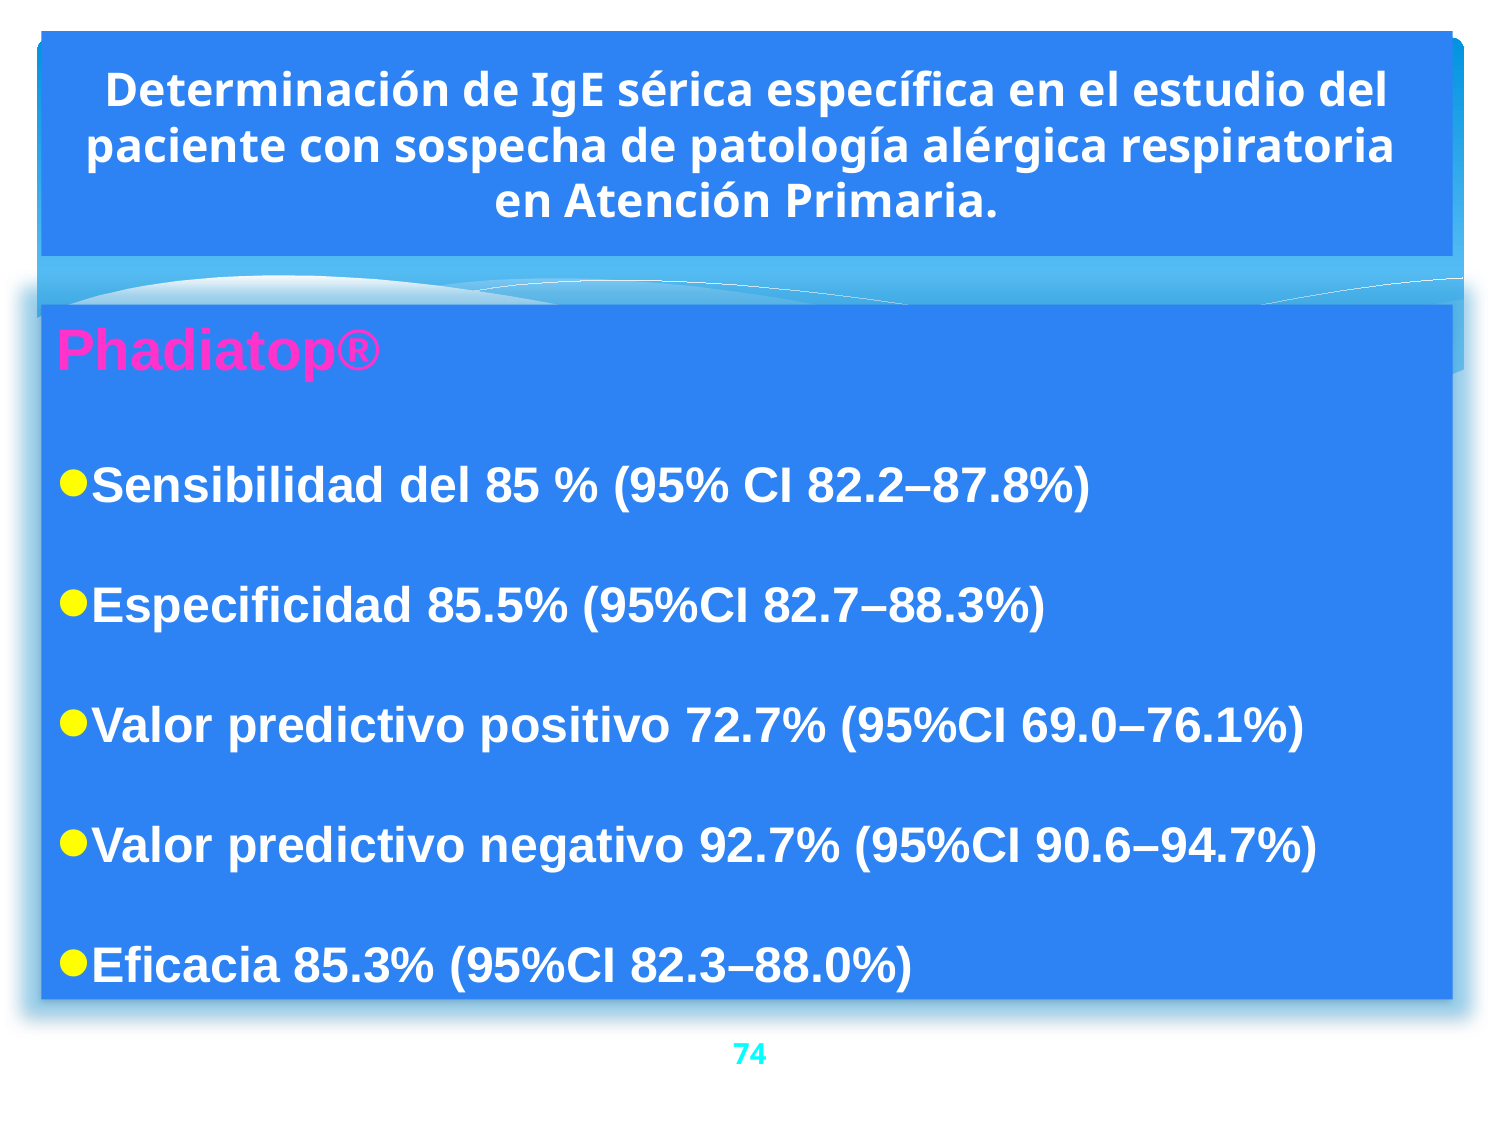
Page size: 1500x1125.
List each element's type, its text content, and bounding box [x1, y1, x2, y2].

title Determinación de IgE sérica específica en el estudio del paciente con sospecha de patología alérgica respiratoria en Atención Primaria. [41, 31, 1453, 256]
text_box Phadiatop® Sensibilidad del 85 % (95% CI 82.2–87.8%) Especificidad 85.5% (95%CI 82.7–88.3%) Valor predictivo positivo 72.7% (95%CI 69.0–76.1%) Valor predictivo negativo 92.7% (95%CI 90.6–94.7%) Eficacia 85.3% (95%CI 82.3–88.0%) [41, 304, 1453, 1000]
slide_number 74 [654, 1031, 846, 1086]
